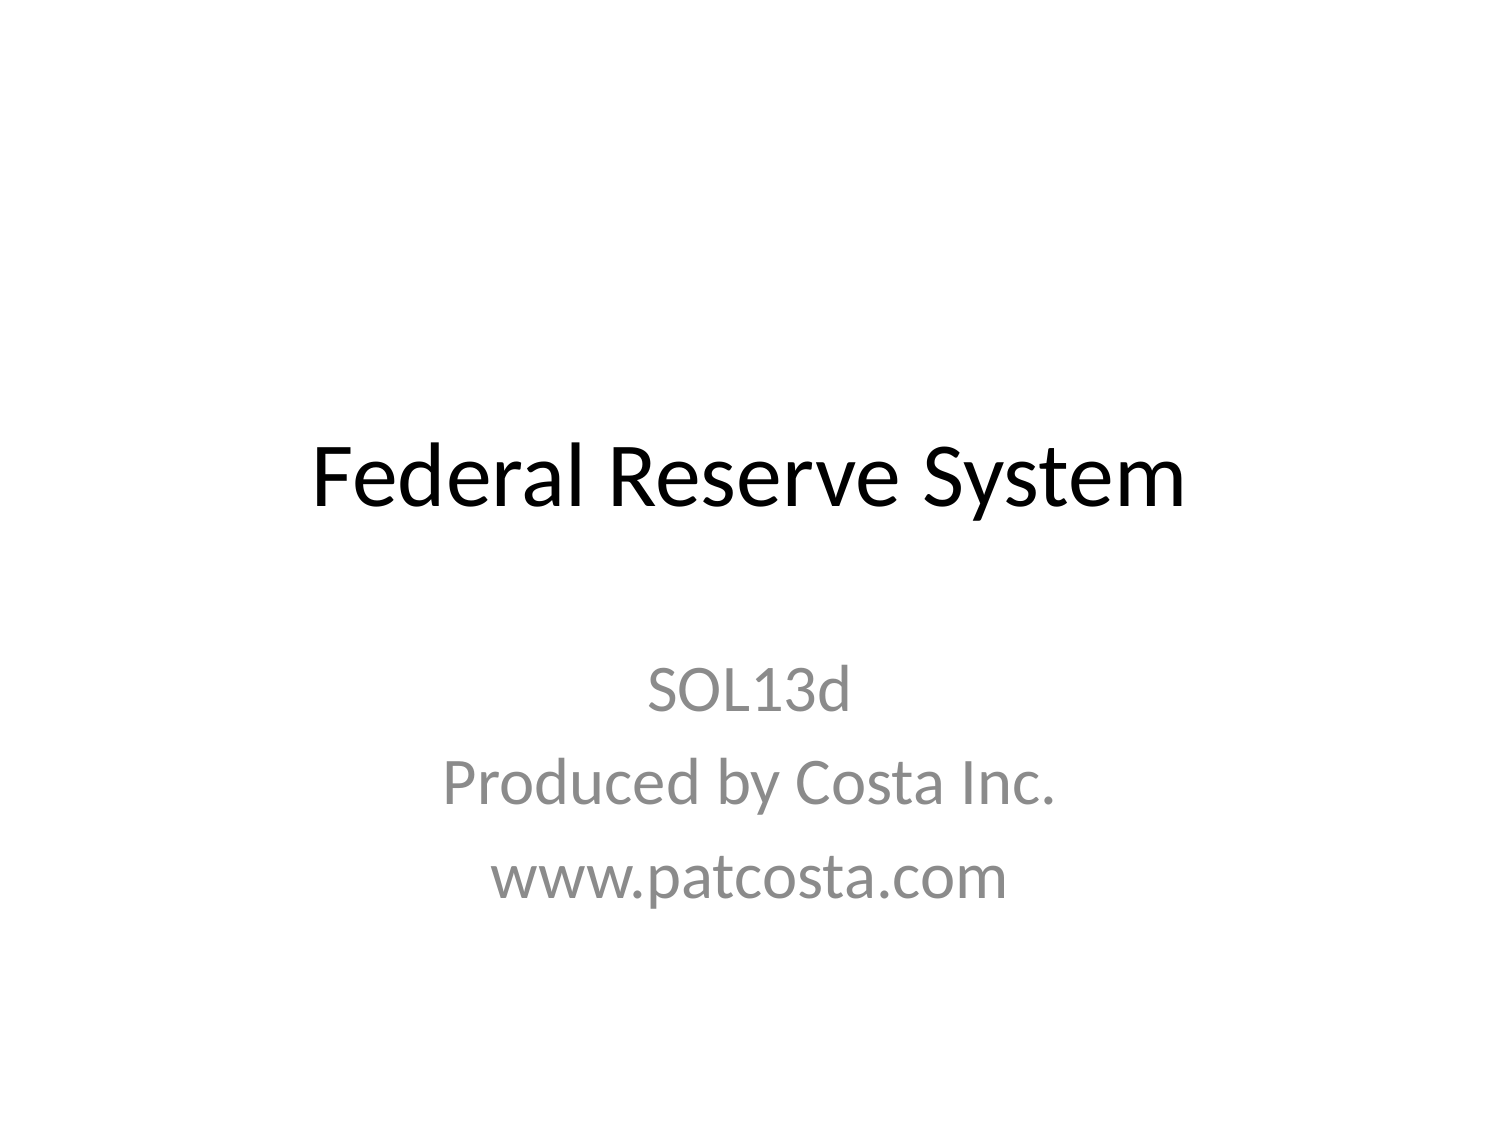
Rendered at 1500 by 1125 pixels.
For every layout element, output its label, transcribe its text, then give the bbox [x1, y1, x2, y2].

subtitle SOL13d Produced by Costa Inc. www.patcosta.com [225, 637, 1275, 925]
title Federal Reserve System [112, 349, 1388, 591]
